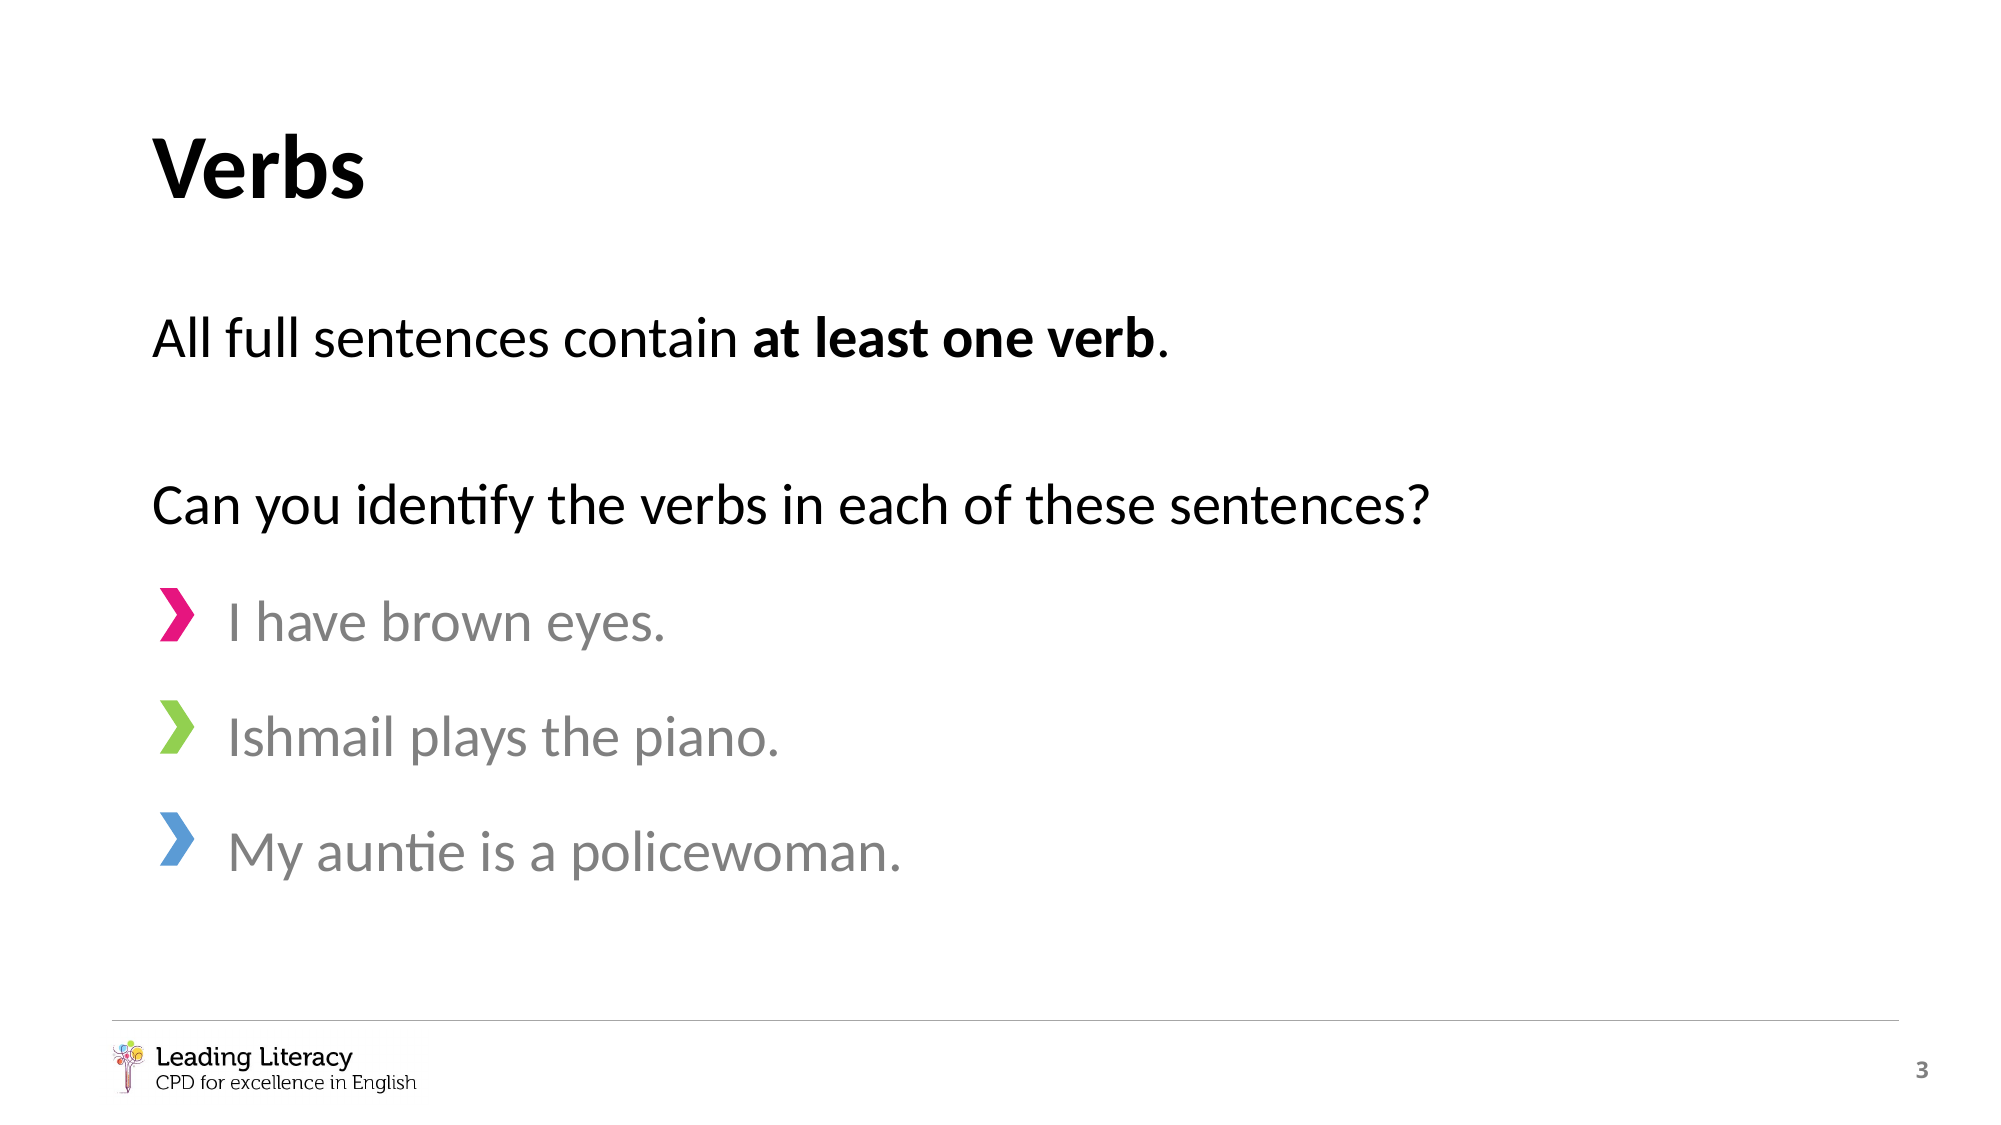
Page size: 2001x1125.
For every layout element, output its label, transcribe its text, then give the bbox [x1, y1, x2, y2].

picture [99, 1029, 429, 1105]
text_box [157, 699, 196, 755]
list All full sentences contain at least one verb. Can you identify the verbs in each of these sentences? I have brown eyes. Ishmail plays the piano. My auntie is a policewoman. [137, 299, 1863, 1014]
text_box [157, 587, 196, 643]
text_box [157, 811, 196, 867]
title Verbs [137, 59, 1863, 278]
